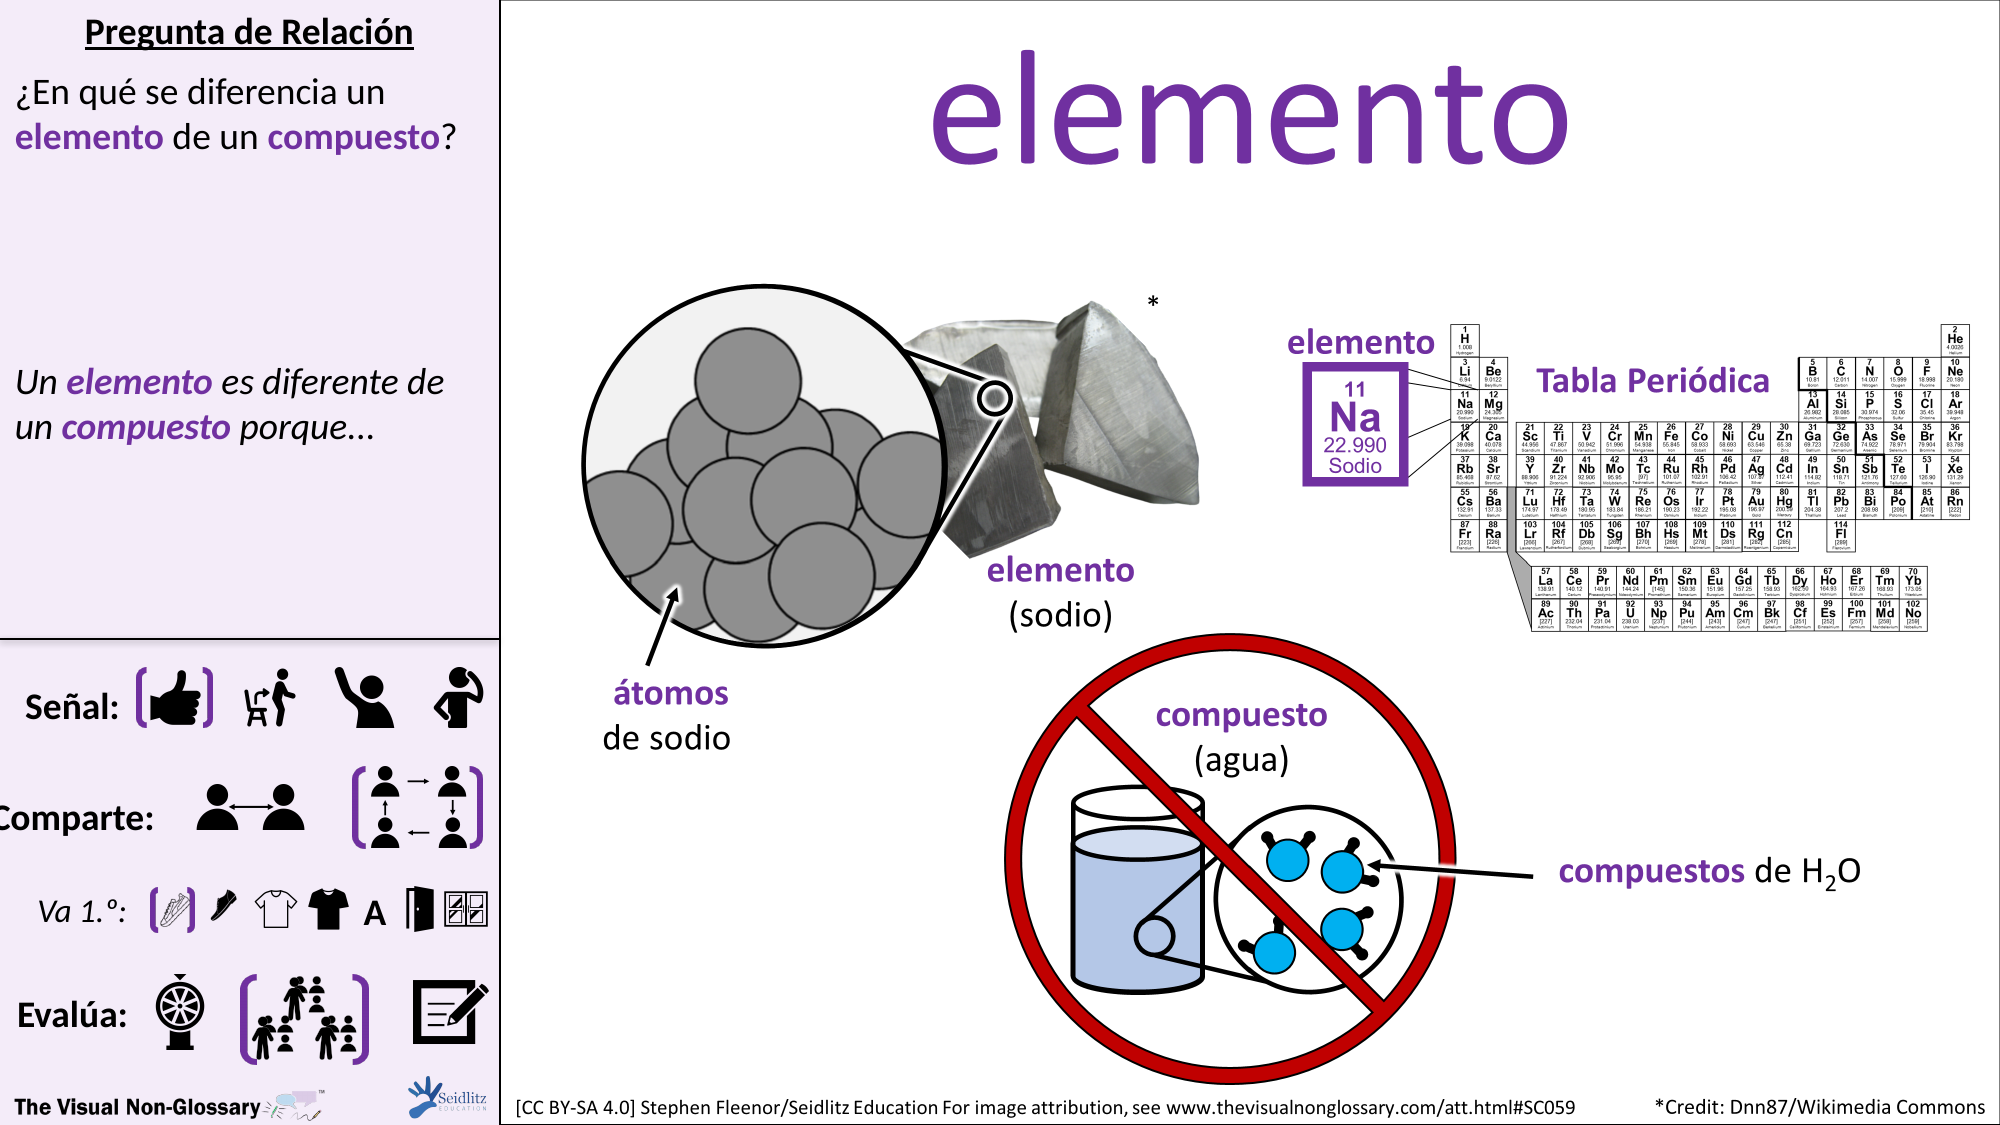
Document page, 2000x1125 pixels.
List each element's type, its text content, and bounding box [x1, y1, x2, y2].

picture [397, 886, 490, 932]
text_box Un elemento es diferente de un compuesto porque... [0, 349, 494, 455]
picture [413, 974, 490, 1051]
picture [239, 667, 301, 728]
text_box A [348, 880, 402, 941]
picture [149, 886, 196, 934]
picture [428, 667, 490, 728]
picture [136, 667, 214, 728]
picture [239, 974, 370, 1066]
picture [142, 974, 218, 1051]
picture [499, 0, 2000, 1125]
text_box Señal: [10, 674, 135, 735]
picture [202, 886, 241, 925]
text_box Pregunta de Relación [70, 0, 430, 59]
text_box Va 1.º: [22, 881, 143, 937]
text_box ¿En qué se diferencia un elemento de un compuesto? [0, 59, 494, 165]
picture [305, 886, 352, 932]
text_box Comparte: [0, 785, 170, 846]
text_box Evalúa: [2, 982, 137, 1043]
picture [334, 667, 395, 728]
picture [194, 784, 307, 830]
picture [253, 886, 299, 932]
picture [0, 1084, 328, 1125]
picture [352, 766, 484, 850]
picture [403, 1073, 495, 1125]
